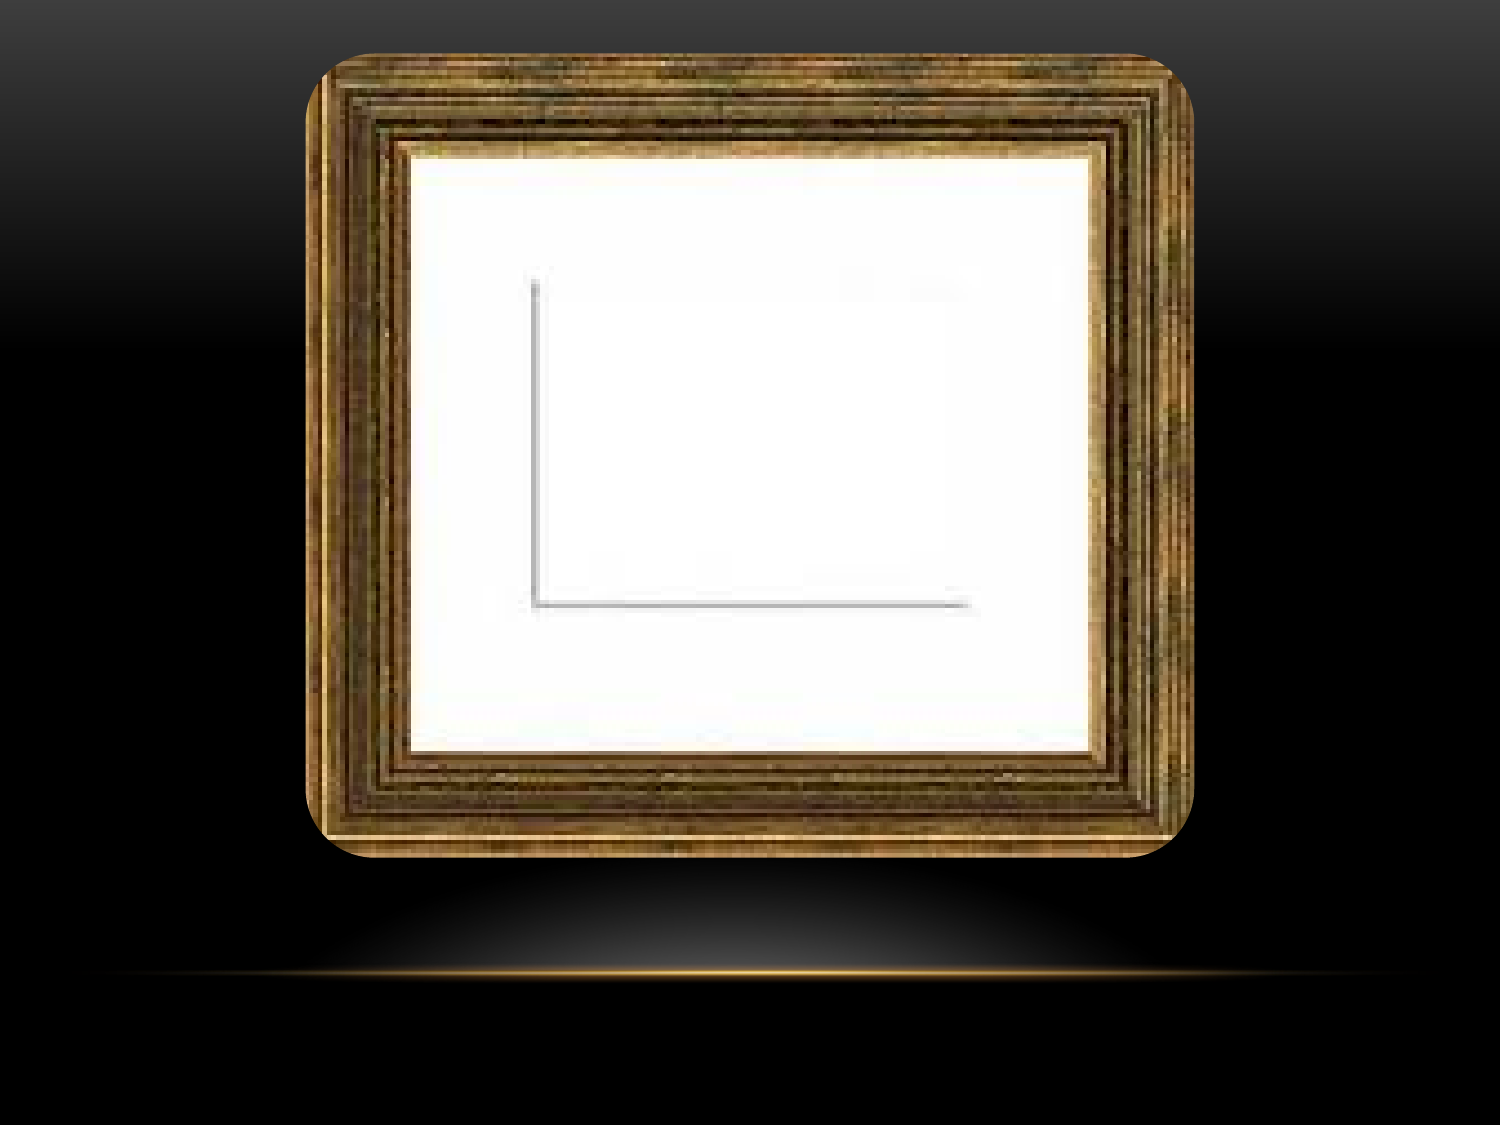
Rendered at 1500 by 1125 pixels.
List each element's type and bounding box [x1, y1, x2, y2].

picture [0, 0, 1500, 1125]
list [305, 53, 1195, 858]
